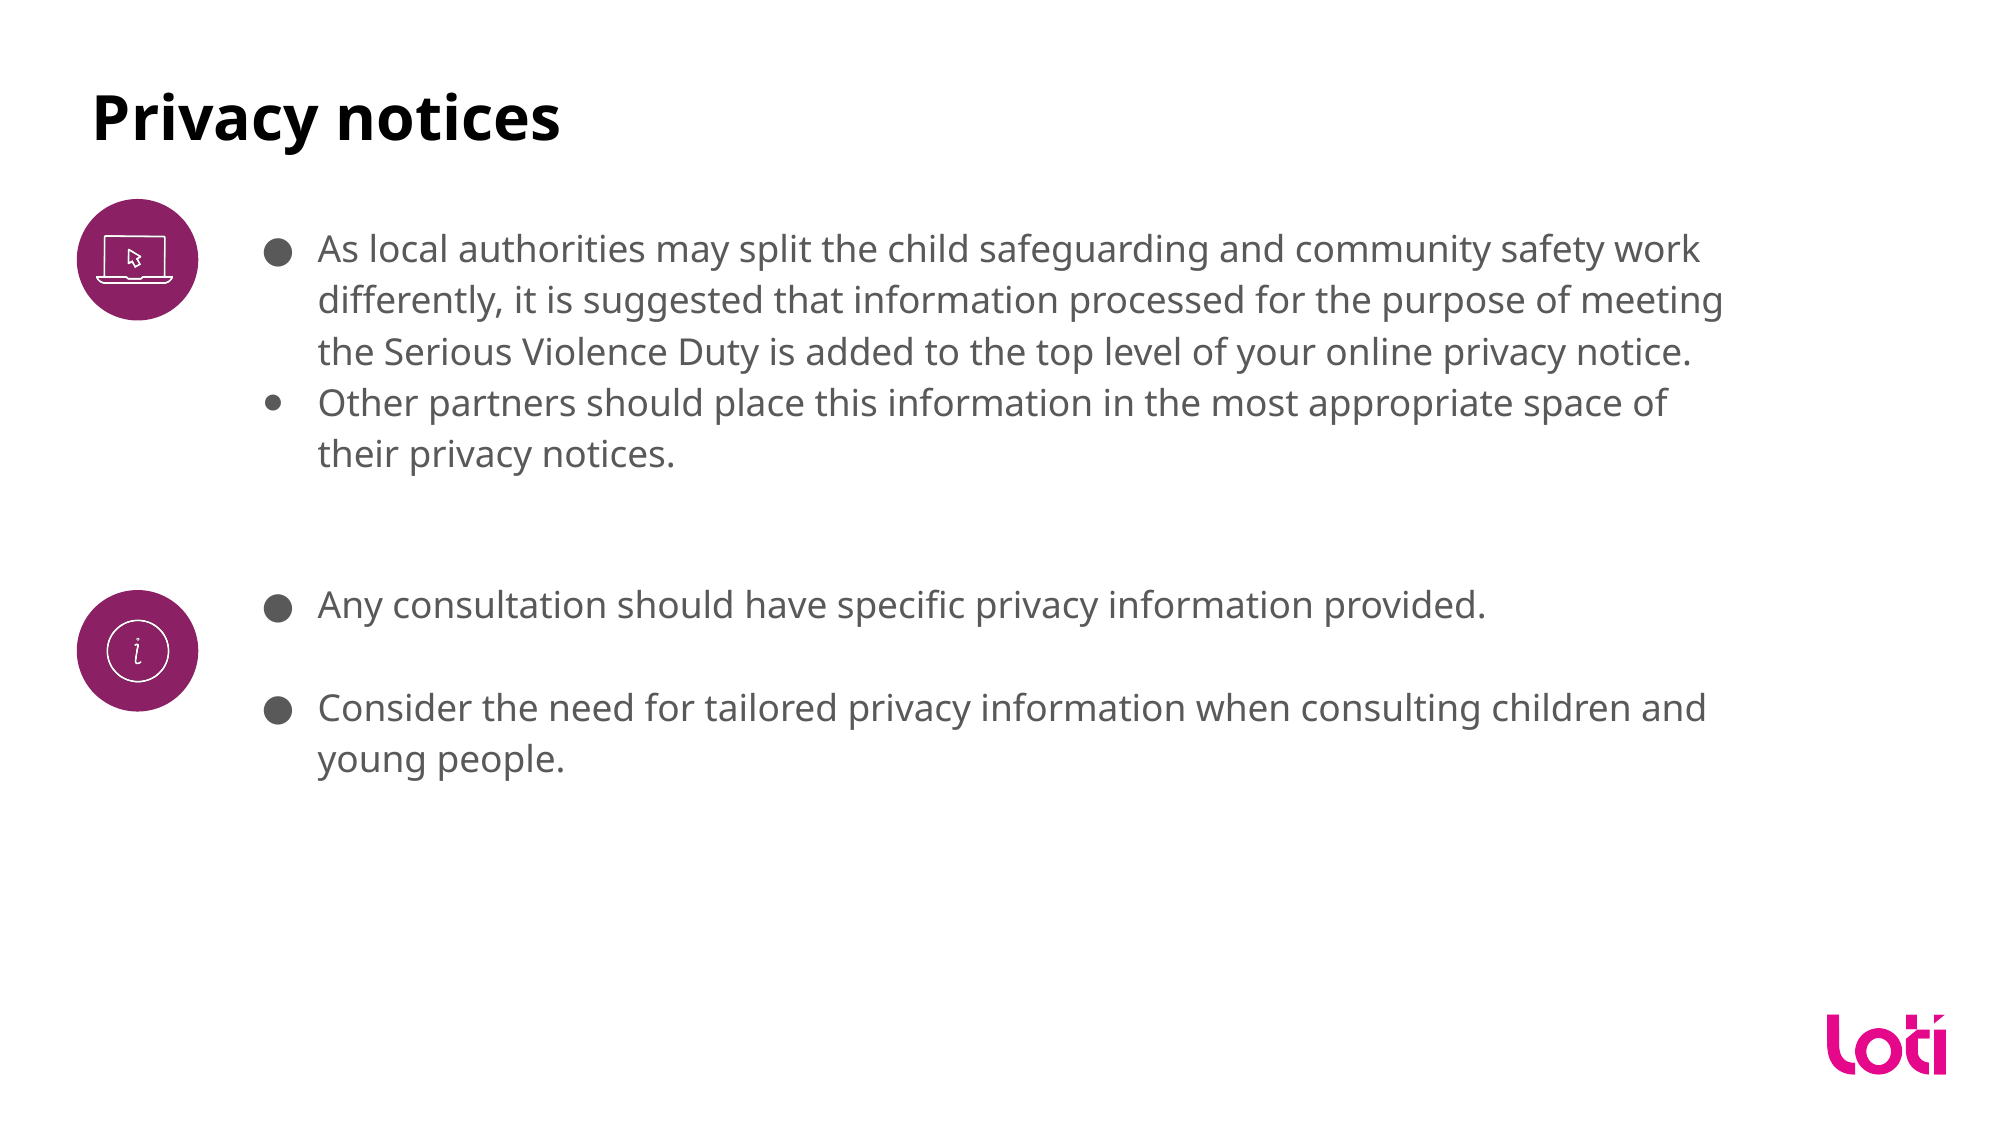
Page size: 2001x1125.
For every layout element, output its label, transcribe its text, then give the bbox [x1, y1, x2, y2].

picture [1818, 1010, 1955, 1079]
list As local authorities may split the child safeguarding and community safety work differently, it is suggested that information processed for the purpose of meeting the Serious Violence Duty is added to the top level of your online privacy notice. Other partners should place this information in the most appropriate space of their privacy notices. Any consultation should have specific privacy information provided. Consider the need for tailored privacy information when consulting children and young people. [228, 211, 1758, 837]
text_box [76, 589, 199, 712]
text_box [76, 198, 199, 321]
title Privacy notices [76, 66, 843, 277]
